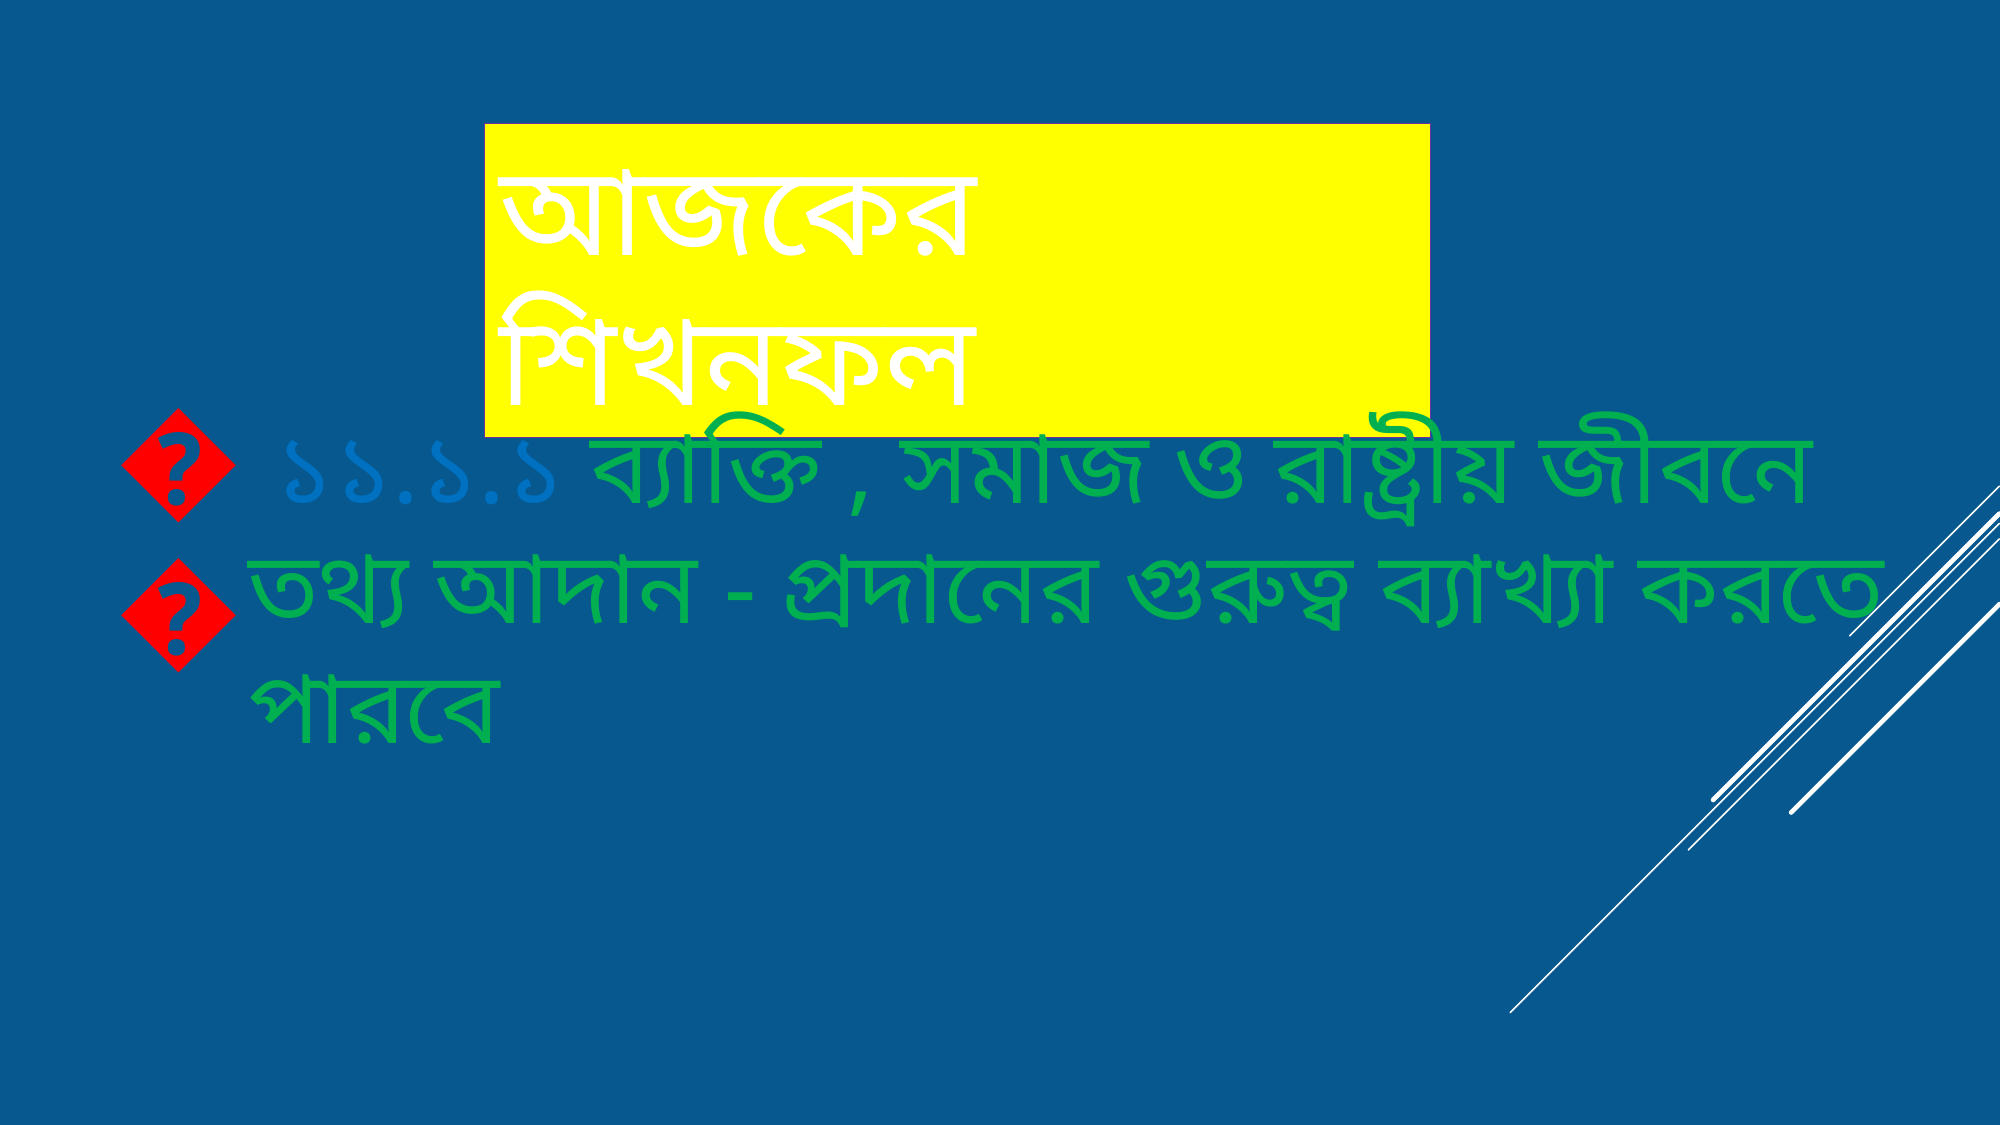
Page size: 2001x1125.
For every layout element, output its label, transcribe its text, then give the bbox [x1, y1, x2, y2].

text_box ১১.১.১ ব্যাক্তি , সমাজ ও রাষ্ট্রীয় জীবনে তথ্য আদান - প্রদানের গুরুত্ব ব্যাখ্যা করতে পারবে [233, 396, 2000, 771]
text_box 👉 [101, 371, 216, 687]
text_box আজকের শিখনফল [484, 123, 1431, 396]
